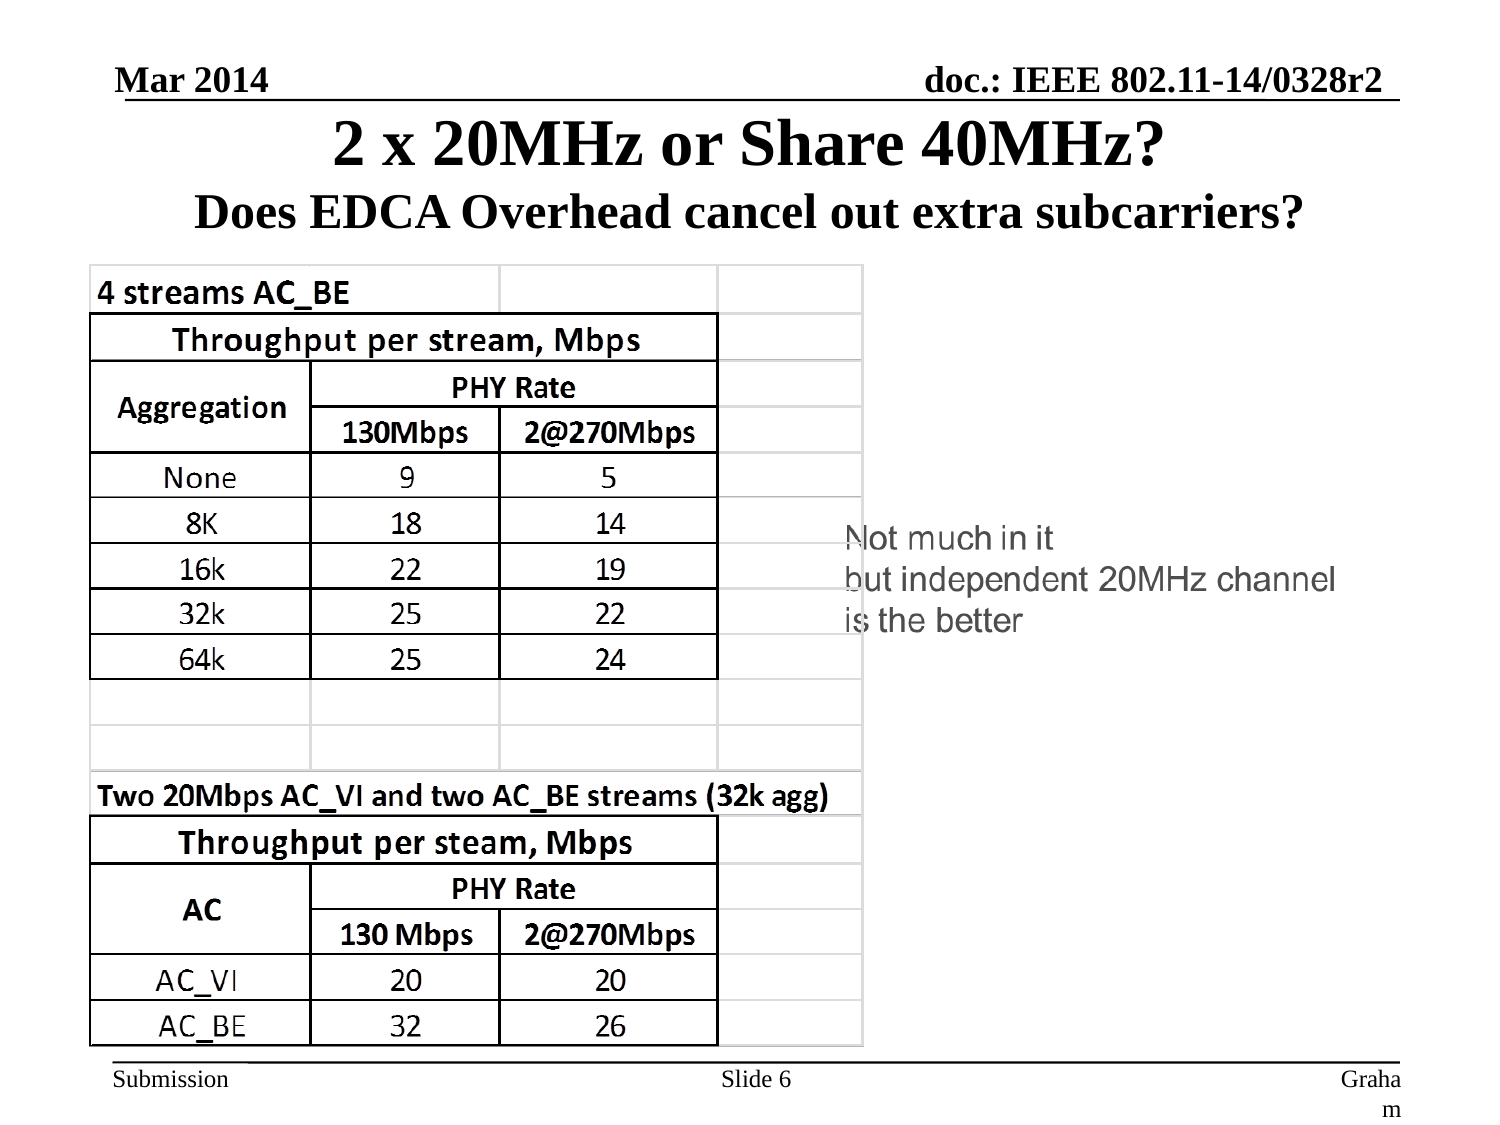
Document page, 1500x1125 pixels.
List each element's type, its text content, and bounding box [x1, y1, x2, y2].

slide_number Slide 6 [712, 1061, 800, 1093]
picture [88, 264, 1359, 1047]
footer Graham Smith, DSP Group [1324, 1061, 1402, 1093]
title 2 x 20MHz or Share 40MHz? Does EDCA Overhead cancel out extra subcarriers? [112, 112, 1388, 225]
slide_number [114, 54, 271, 101]
